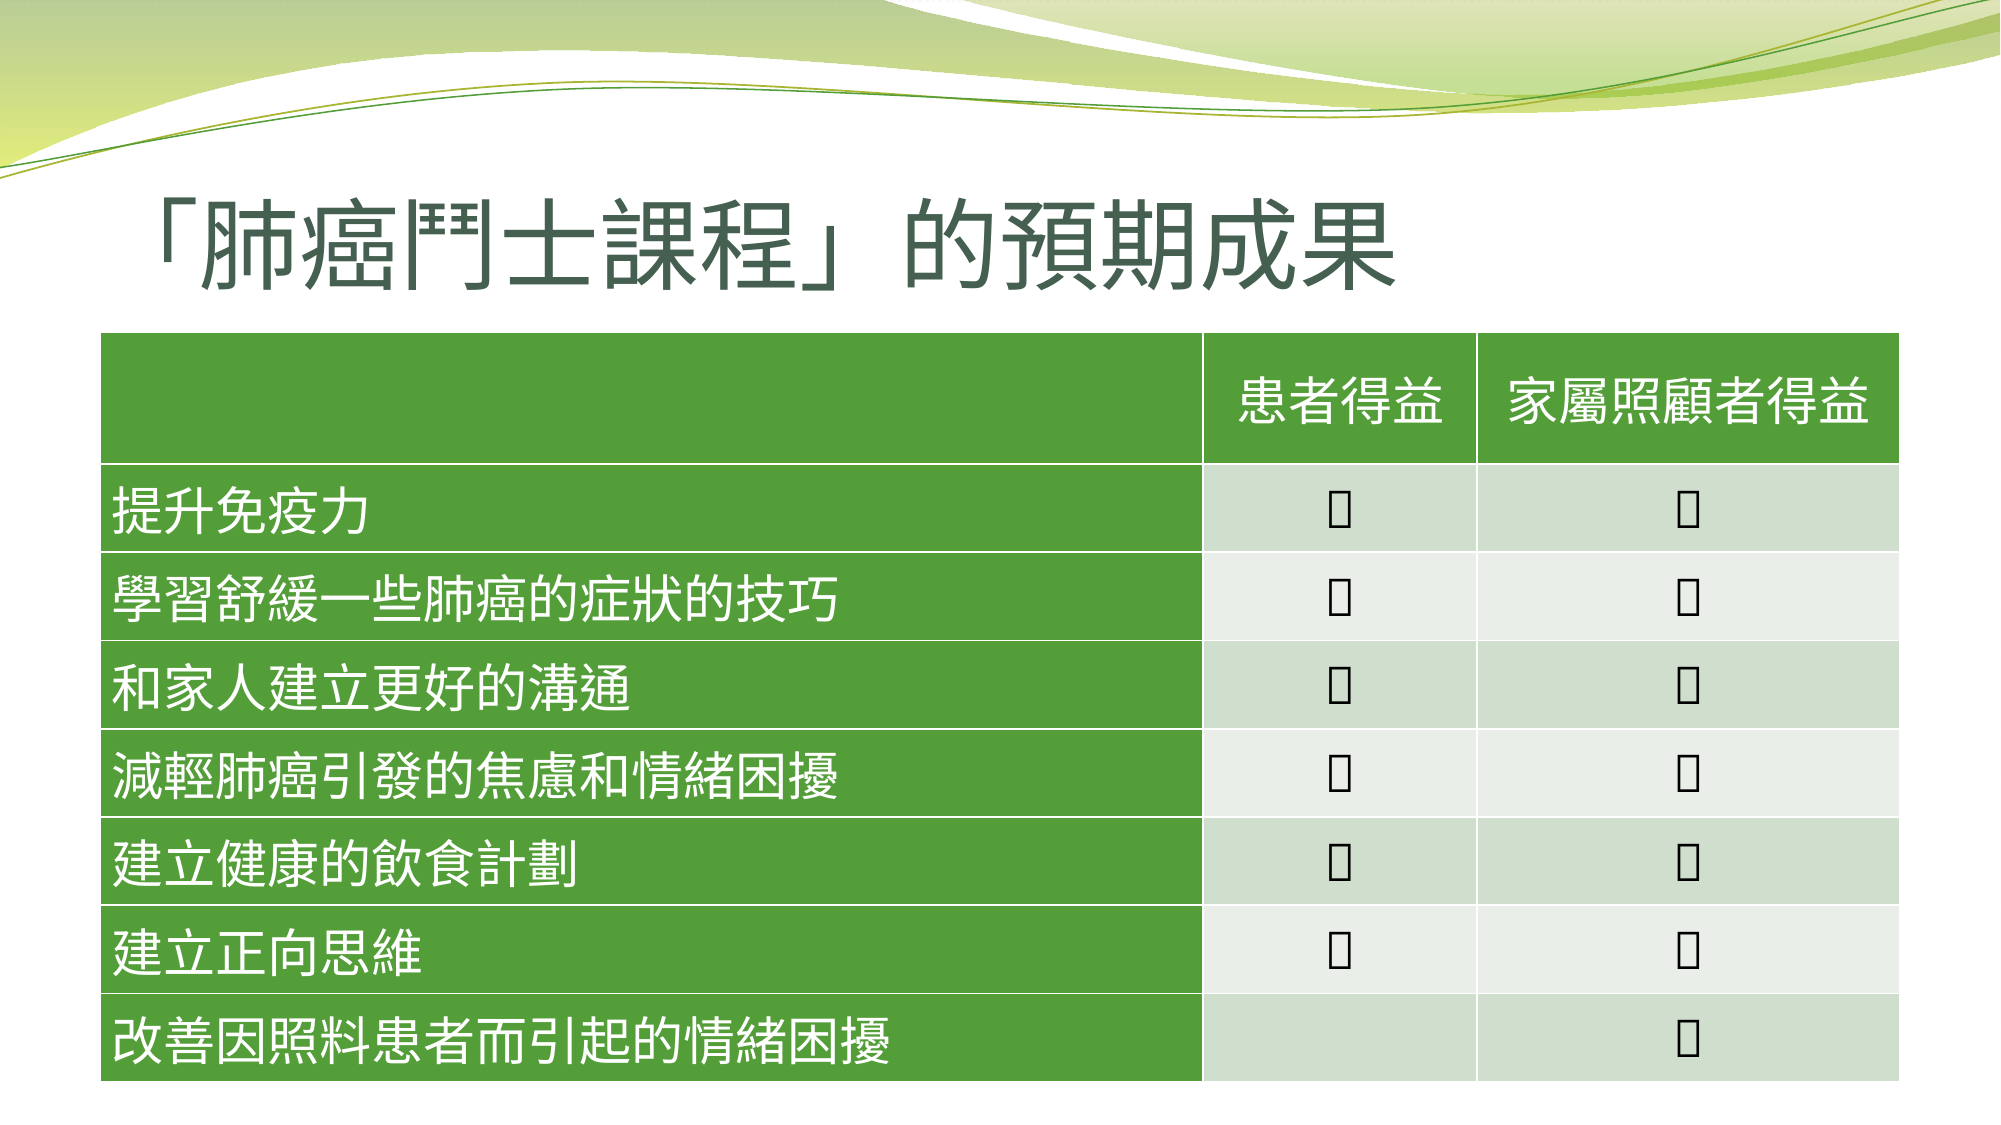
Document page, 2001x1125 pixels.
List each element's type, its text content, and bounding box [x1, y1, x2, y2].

table_cell  [1478, 641, 1899, 728]
table_cell 改善因照料患者而引起的情緒困擾 [101, 994, 1202, 1081]
table_cell  [1478, 994, 1899, 1081]
table_cell  [1204, 641, 1476, 728]
table_cell  [1478, 818, 1899, 904]
table_cell 減輕肺癌引發的焦慮和情緒困擾 [101, 730, 1202, 816]
table_cell 提升免疫力 [101, 465, 1202, 551]
table_cell  [1478, 553, 1899, 640]
table_cell  [1478, 465, 1899, 551]
table_cell  [1204, 906, 1476, 993]
table_cell 建立健康的飲食計劃 [101, 818, 1202, 904]
table_cell  [1204, 730, 1476, 816]
table_header 患者得益 [1204, 333, 1476, 463]
table_cell  [1204, 818, 1476, 904]
title 「肺癌鬥士課程」的預期成果 [99, 115, 1900, 303]
table_header [101, 333, 1202, 463]
table_header 家屬照顧者得益 [1478, 333, 1899, 463]
table_cell  [1478, 730, 1899, 816]
table_cell  [1204, 553, 1476, 640]
table_cell [1204, 994, 1476, 1081]
table_cell 和家人建立更好的溝通 [101, 641, 1202, 728]
table_cell  [1478, 906, 1899, 993]
table_cell 建立正向思維 [101, 906, 1202, 993]
table_cell  [1204, 465, 1476, 551]
table_cell 學習舒緩一些肺癌的症狀的技巧 [101, 553, 1202, 640]
